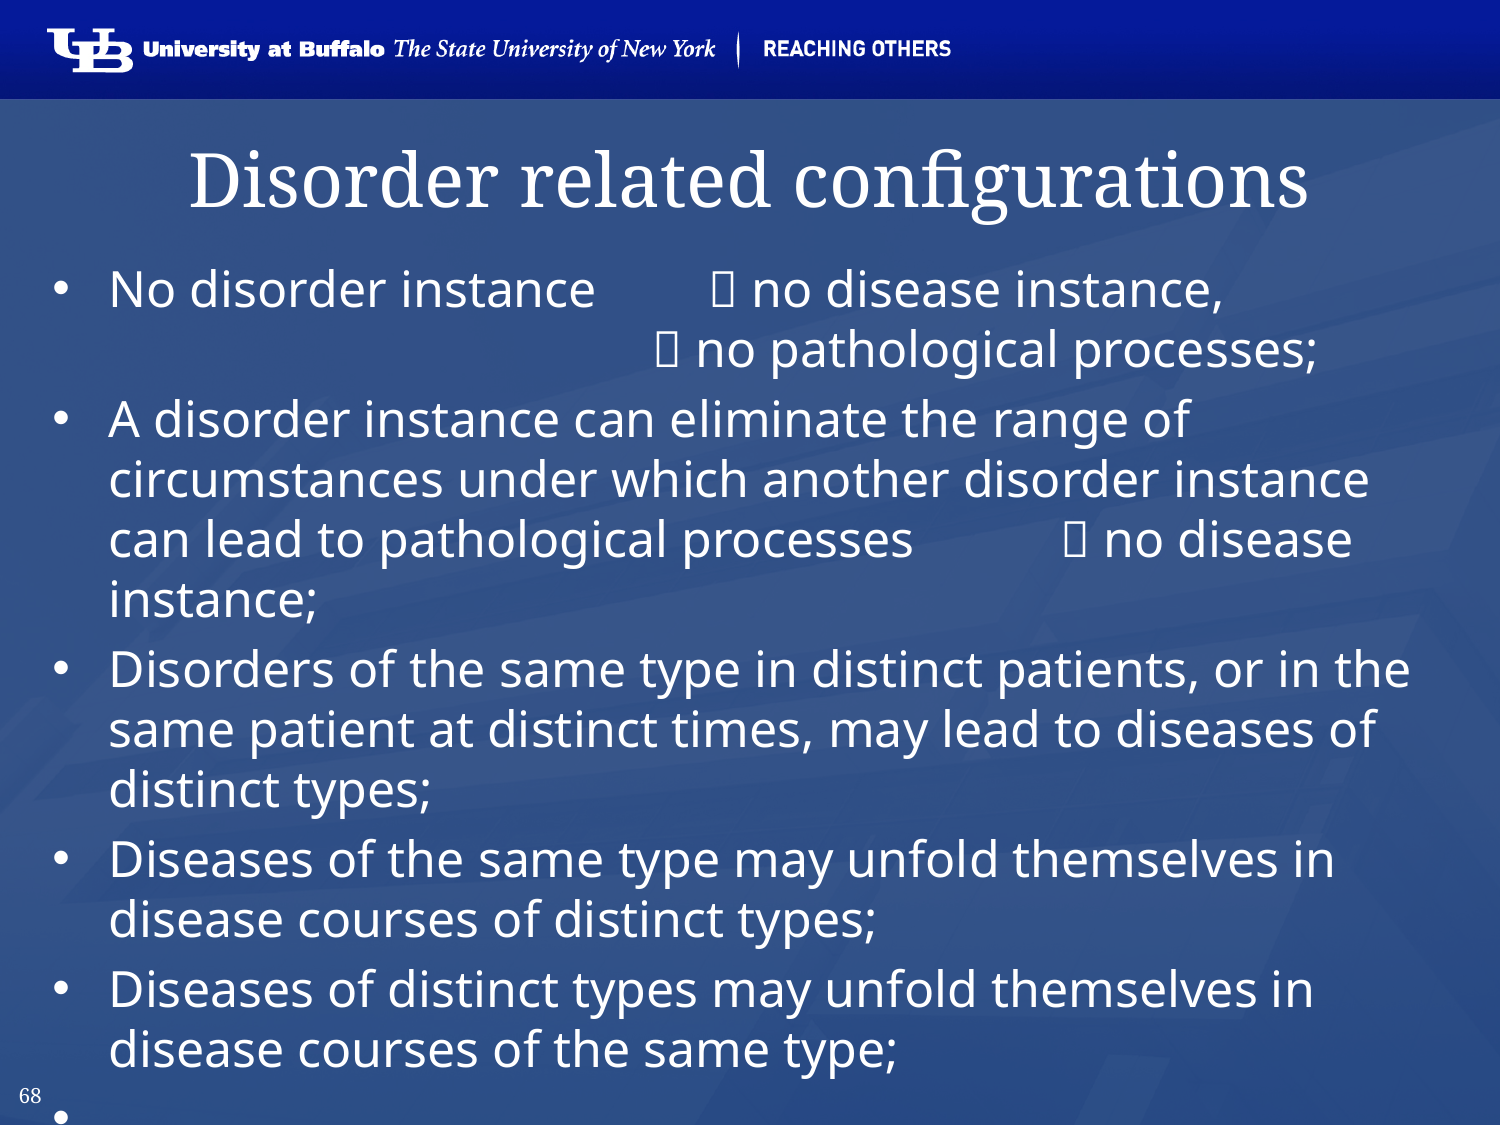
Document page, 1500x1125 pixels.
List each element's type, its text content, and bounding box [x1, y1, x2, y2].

picture [0, 0, 1500, 99]
title Disorder related configurations [37, 125, 1463, 249]
list No disorder instance  no disease instance,  no pathological processes; A disorder instance can eliminate the range of circumstances under which another disorder instance can lead to pathological processes  no disease instance; Disorders of the same type in distinct patients, or in the same patient at distinct times, may lead to diseases of distinct types; Diseases of the same type may unfold themselves in disease courses of distinct types; Diseases of distinct types may unfold themselves in disease courses of the same type; … [37, 249, 1463, 1063]
